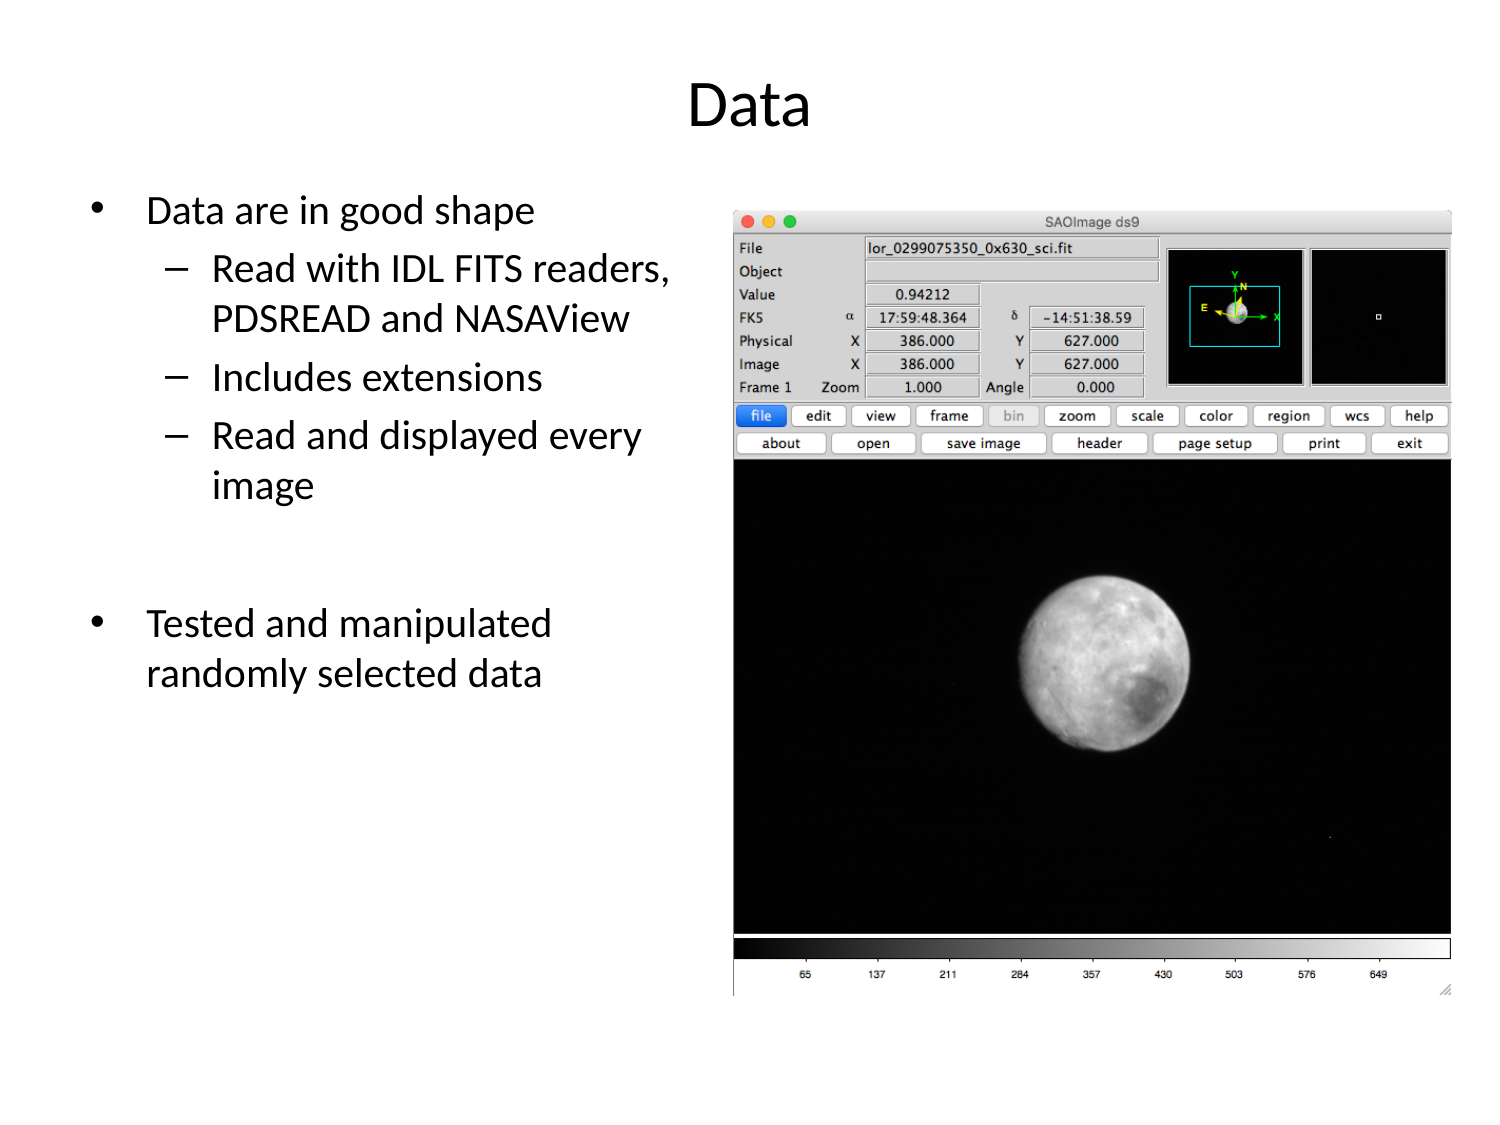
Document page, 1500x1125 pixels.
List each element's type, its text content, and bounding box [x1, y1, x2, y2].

title Data [75, 45, 1425, 155]
list Data are in good shape Read with IDL FITS readers, PDSREAD and NASAView Includes extensions Read and displayed every image Tested and manipulated randomly selected data [75, 174, 687, 1043]
picture [733, 210, 1452, 997]
